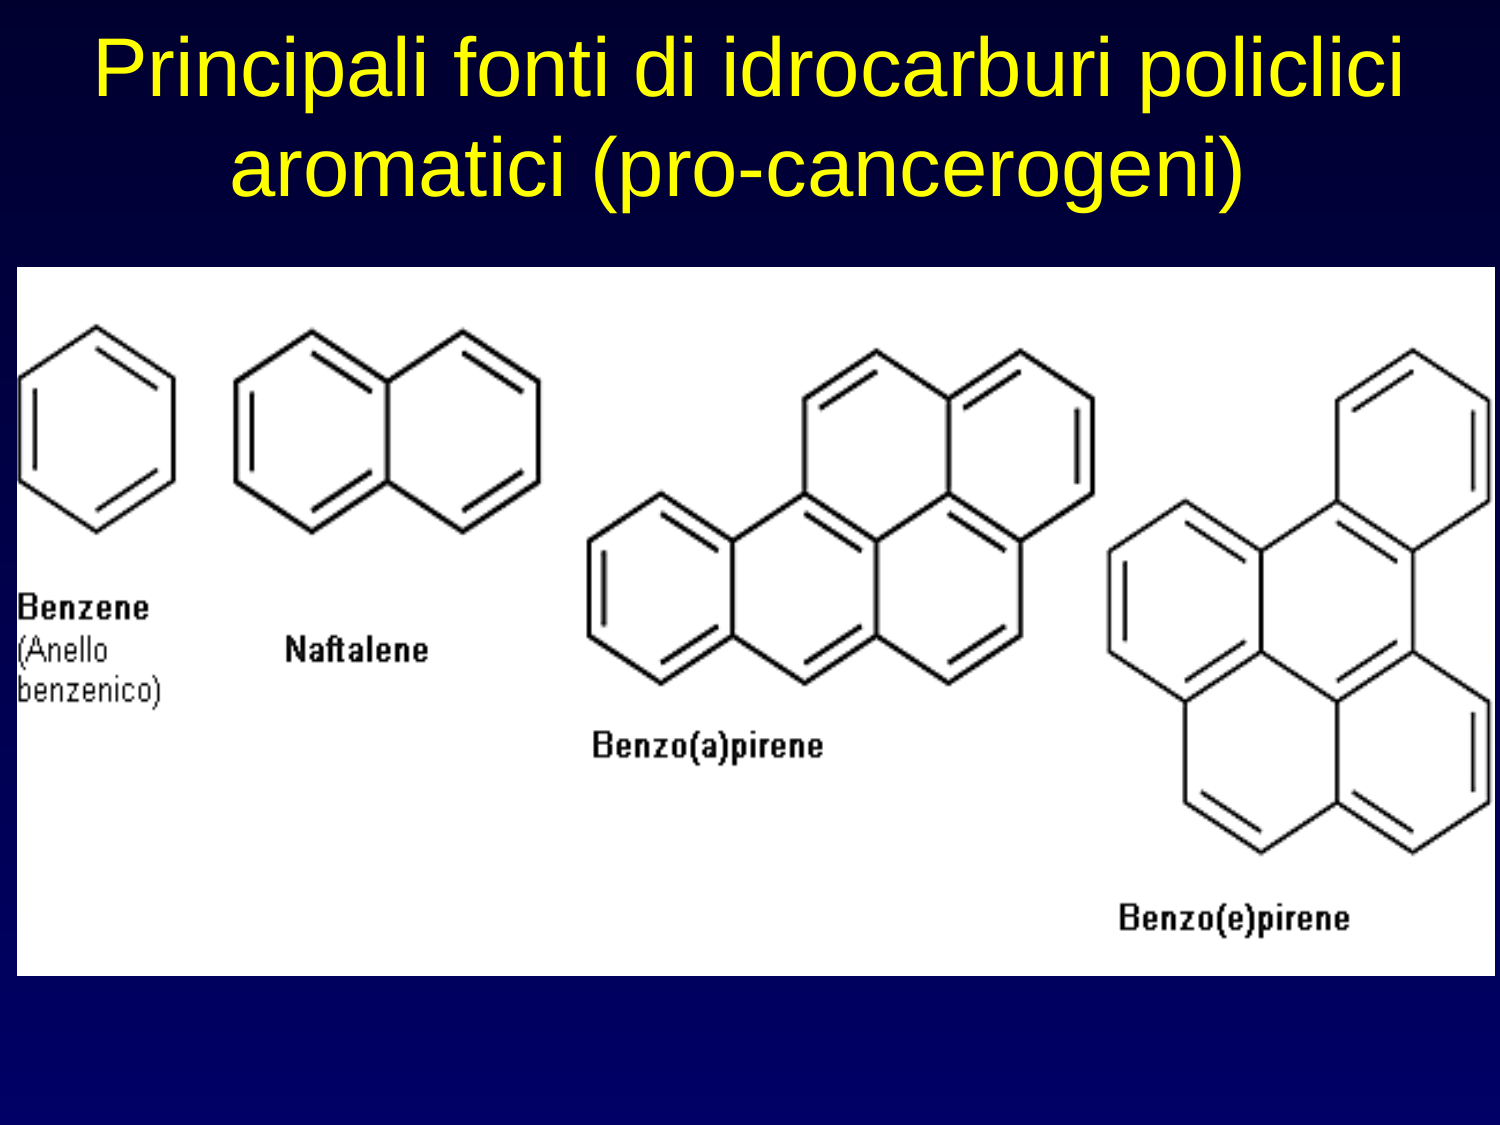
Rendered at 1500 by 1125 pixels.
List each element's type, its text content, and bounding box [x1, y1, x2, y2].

title Principali fonti di idrocarburi policlici aromatici (pro-cancerogeni) [75, 19, 1425, 207]
picture [17, 266, 1495, 976]
